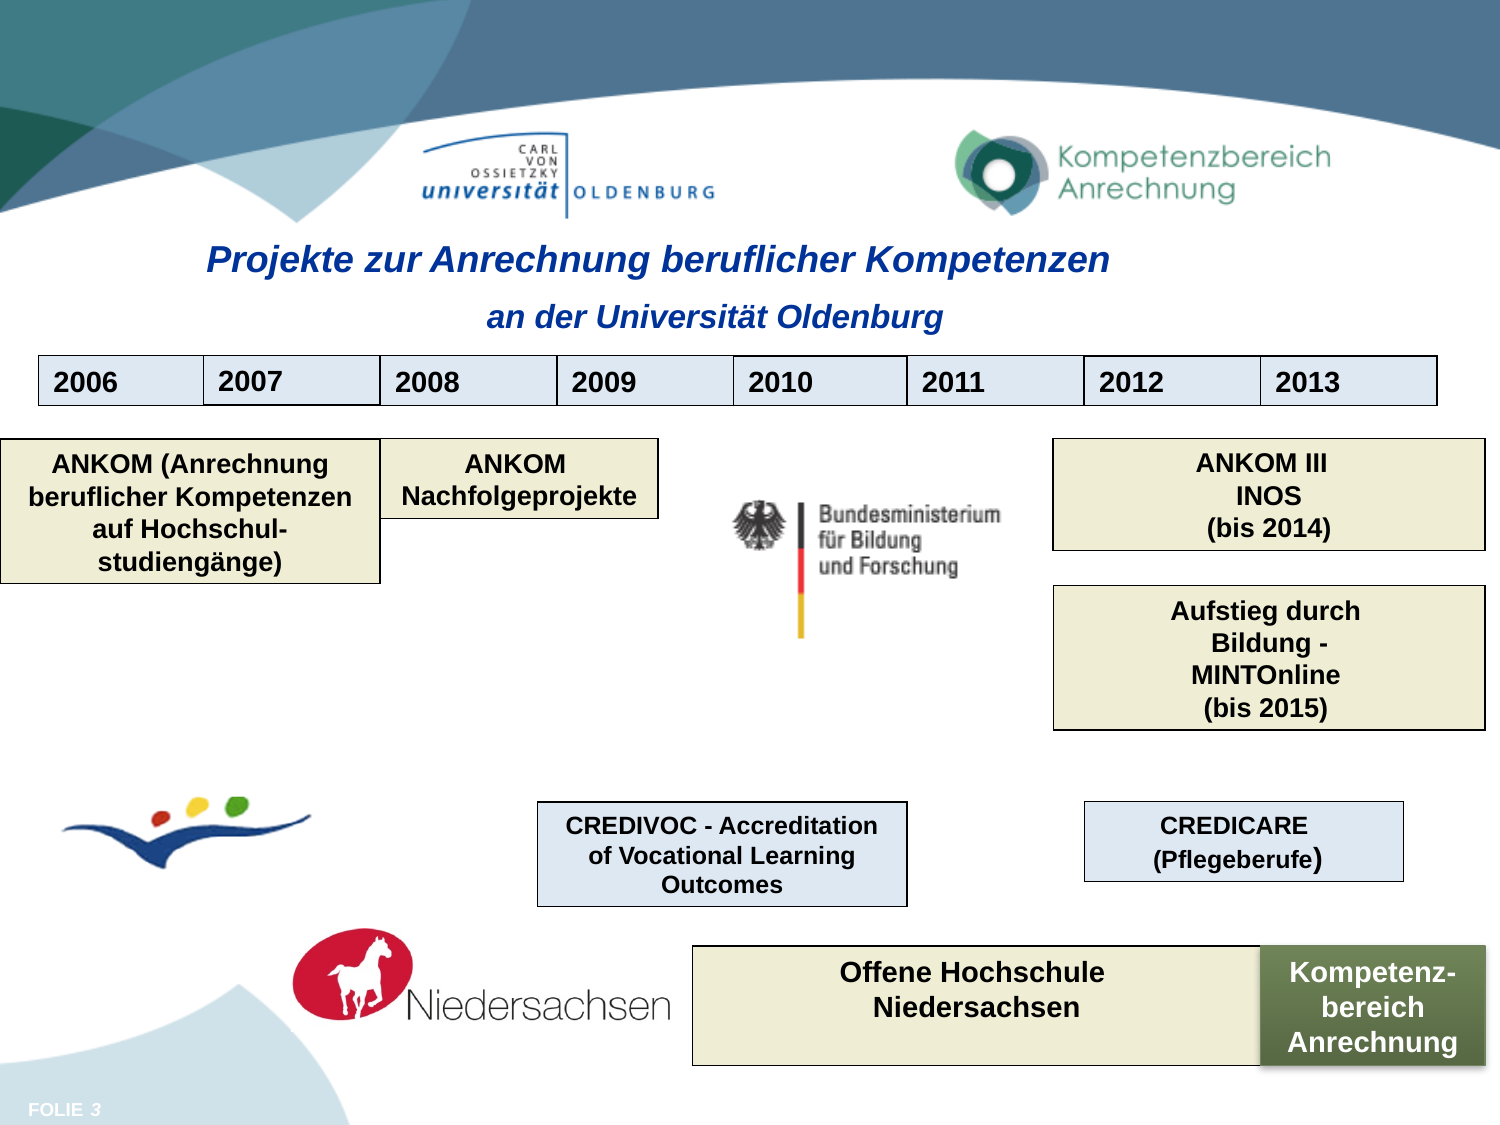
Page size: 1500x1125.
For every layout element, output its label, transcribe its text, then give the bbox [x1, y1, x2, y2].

picture [0, 927, 681, 1125]
text_box 2008 [380, 355, 556, 406]
text_box 2013 [1260, 355, 1438, 406]
picture [51, 771, 329, 889]
text_box CREDICARE (Pflegeberufe) [1084, 801, 1404, 882]
text_box 2010 [733, 355, 907, 406]
text_box Kompetenz- bereich Anrechnung [1260, 945, 1486, 1066]
text_box 2009 [556, 355, 733, 406]
picture [704, 499, 1109, 683]
picture [0, 0, 1500, 238]
text_box [167, 24, 1000, 125]
title Projekte zur Anrechnung beruflicher Kompetenzen [206, 171, 1482, 281]
text_box ANKOM Nachfolgeprojekte [380, 438, 659, 519]
text_box 2011 [907, 355, 1084, 406]
text_box ANKOM III INOS (bis 2014) [1052, 438, 1486, 551]
text_box 2012 [1084, 355, 1260, 406]
slide_number 3 [90, 1067, 153, 1121]
text_box Offene Hochschule Niedersachsen [692, 945, 1259, 1066]
text_box an der Universität Oldenburg [486, 295, 1431, 336]
text_box CREDIVOC - Accreditation of Vocational Learning Outcomes [537, 801, 908, 907]
text_box 2006 [38, 355, 203, 406]
text_box 2007 [203, 355, 380, 406]
text_box ANKOM (Anrechnung beruflicher Kompetenzen auf Hochschul-studiengänge) [0, 439, 381, 584]
text_box Aufstieg durch Bildung - MINTOnline (bis 2015) [1053, 585, 1486, 731]
